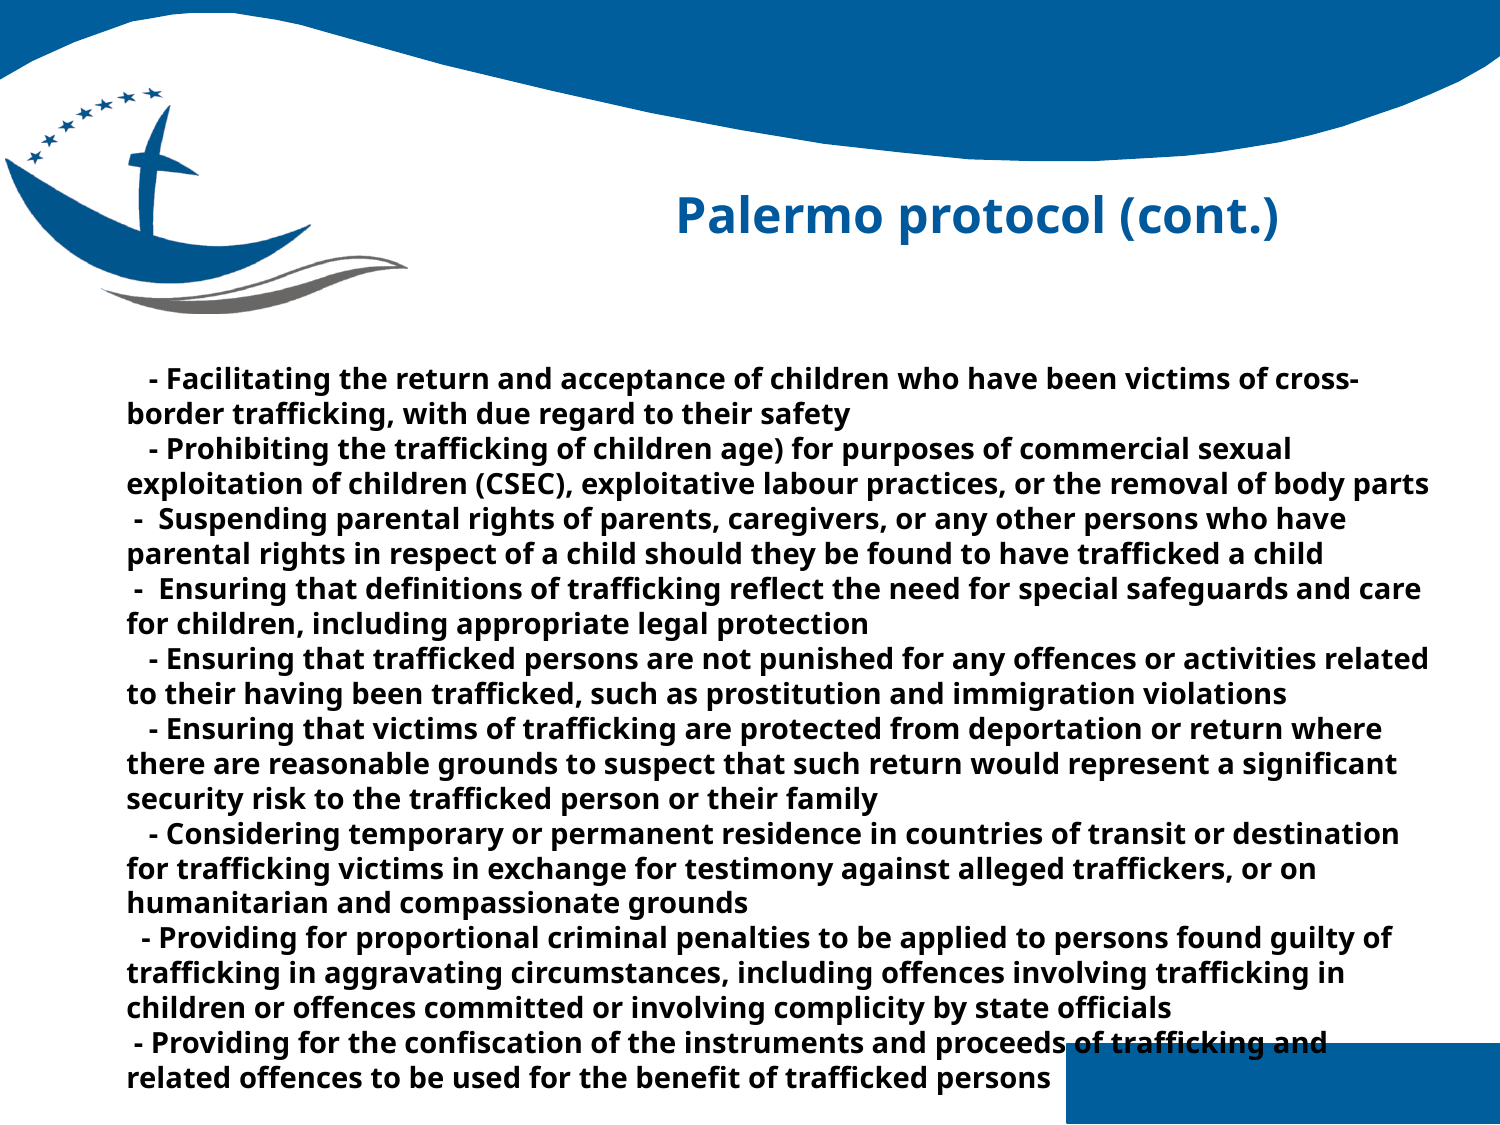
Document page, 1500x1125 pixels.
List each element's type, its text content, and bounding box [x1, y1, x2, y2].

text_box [0, 0, 1500, 170]
text_box - Facilitating the return and acceptance of children who have been victims of cross-border trafficking, with due regard to their safety - Prohibiting the trafficking of children age) for purposes of commercial sexual exploitation of children (CSEC), exploitative labour practices, or the removal of body parts - Suspending parental rights of parents, caregivers, or any other persons who have parental rights in respect of a child should they be found to have trafficked a child - Ensuring that definitions of trafficking reflect the need for special safeguards and care for children, including appropriate legal protection - Ensuring that trafficked persons are not punished for any offences or activities related to their having been trafficked, such as prostitution and immigration violations - Ensuring that victims of trafficking are protected from deportation or return where there are reasonable grounds to suspect that such return would represent a significant security risk to the trafficked person or their family - Considering temporary or permanent residence in countries of transit or destination for trafficking victims in exchange for testimony against alleged traffickers, or on humanitarian and compassionate grounds - Providing for proportional criminal penalties to be applied to persons found guilty of trafficking in aggravating circumstances, including offences involving trafficking in children or offences committed or involving complicity by state officials - Providing for the confiscation of the instruments and proceeds of trafficking and related offences to be used for the benefit of trafficked persons [111, 318, 1453, 1102]
picture [5, 88, 408, 314]
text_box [1061, 1036, 1500, 1125]
text_box Palermo protocol (cont.) [661, 177, 1470, 252]
